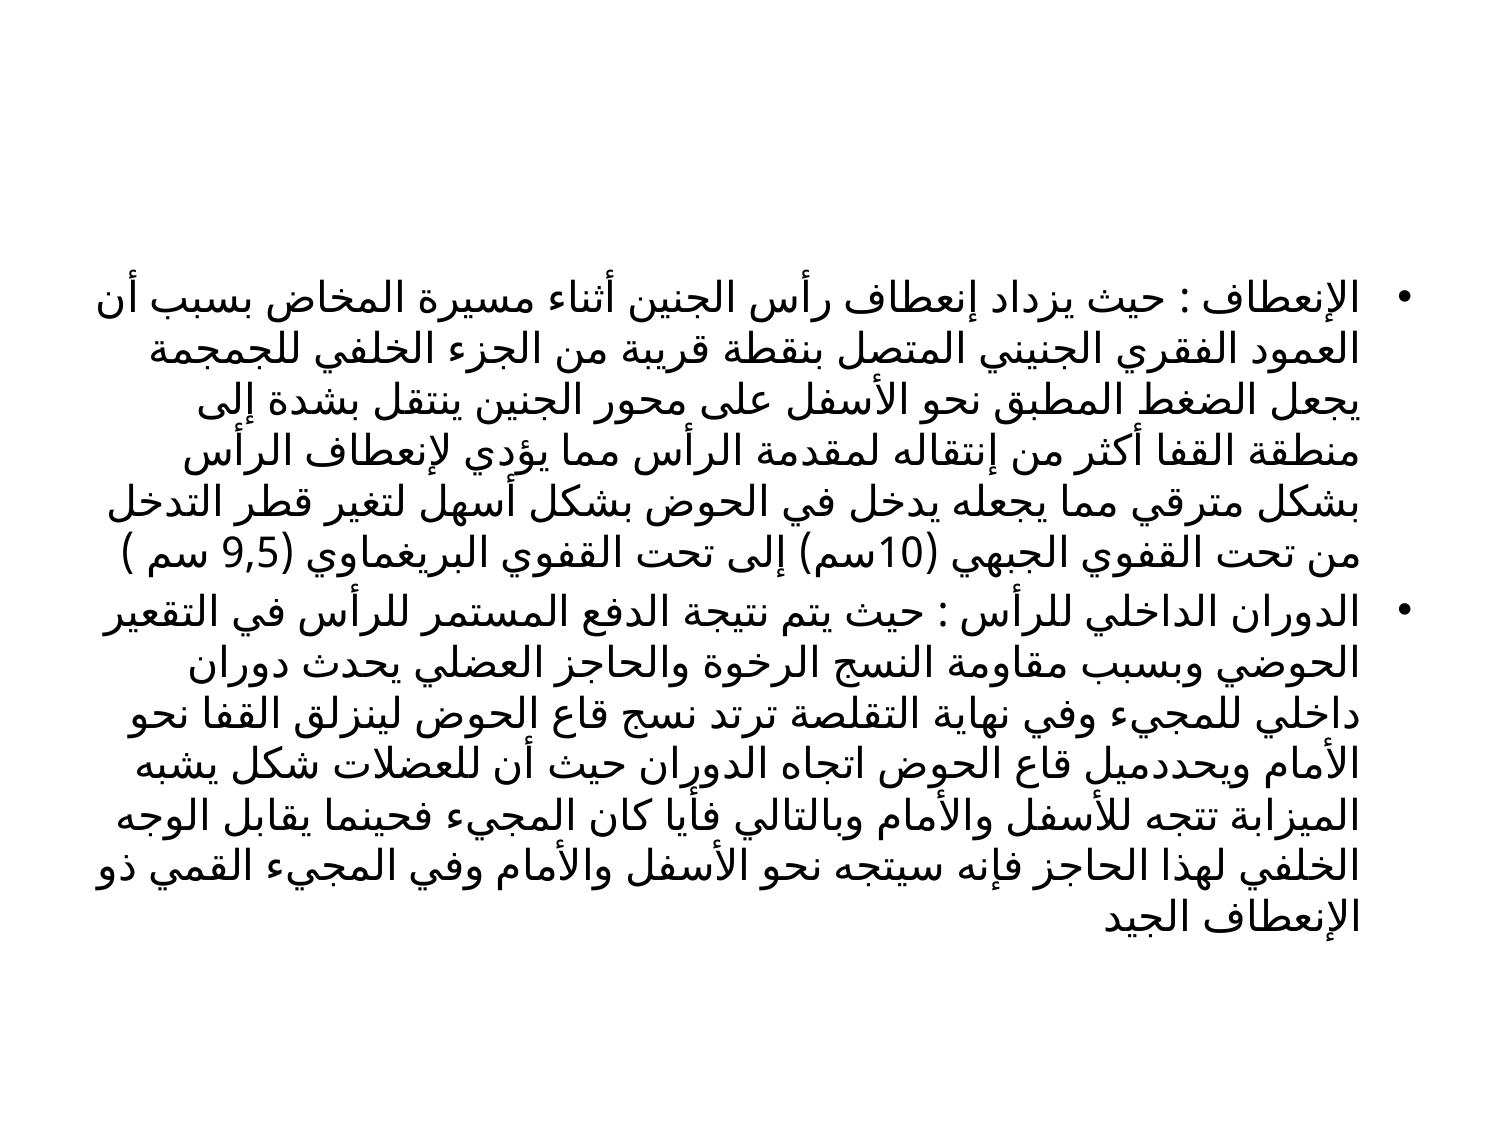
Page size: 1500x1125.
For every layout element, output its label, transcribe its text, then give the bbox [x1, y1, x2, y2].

list الإنعطاف : حيث يزداد إنعطاف رأس الجنين أثناء مسيرة المخاض بسبب أن العمود الفقري الجنيني المتصل بنقطة قريبة من الجزء الخلفي للجمجمة يجعل الضغط المطبق نحو الأسفل على محور الجنين ينتقل بشدة إلى منطقة القفا أكثر من إنتقاله لمقدمة الرأس مما يؤدي لإنعطاف الرأس بشكل مترقي مما يجعله يدخل في الحوض بشكل أسهل لتغير قطر التدخل من تحت القفوي الجبهي (10سم) إلى تحت القفوي البريغماوي (9,5 سم ) الدوران الداخلي للرأس : حيث يتم نتيجة الدفع المستمر للرأس في التقعير الحوضي وبسبب مقاومة النسج الرخوة والحاجز العضلي يحدث دوران داخلي للمجيء وفي نهاية التقلصة ترتد نسج قاع الحوض لينزلق القفا نحو الأمام ويحددميل قاع الحوض اتجاه الدوران حيث أن للعضلات شكل يشبه الميزابة تتجه للأسفل والأمام وبالتالي فأيا كان المجيء فحينما يقابل الوجه الخلفي لهذا الحاجز فإنه سيتجه نحو الأسفل والأمام وفي المجيء القمي ذو الإنعطاف الجيد [75, 262, 1425, 1005]
